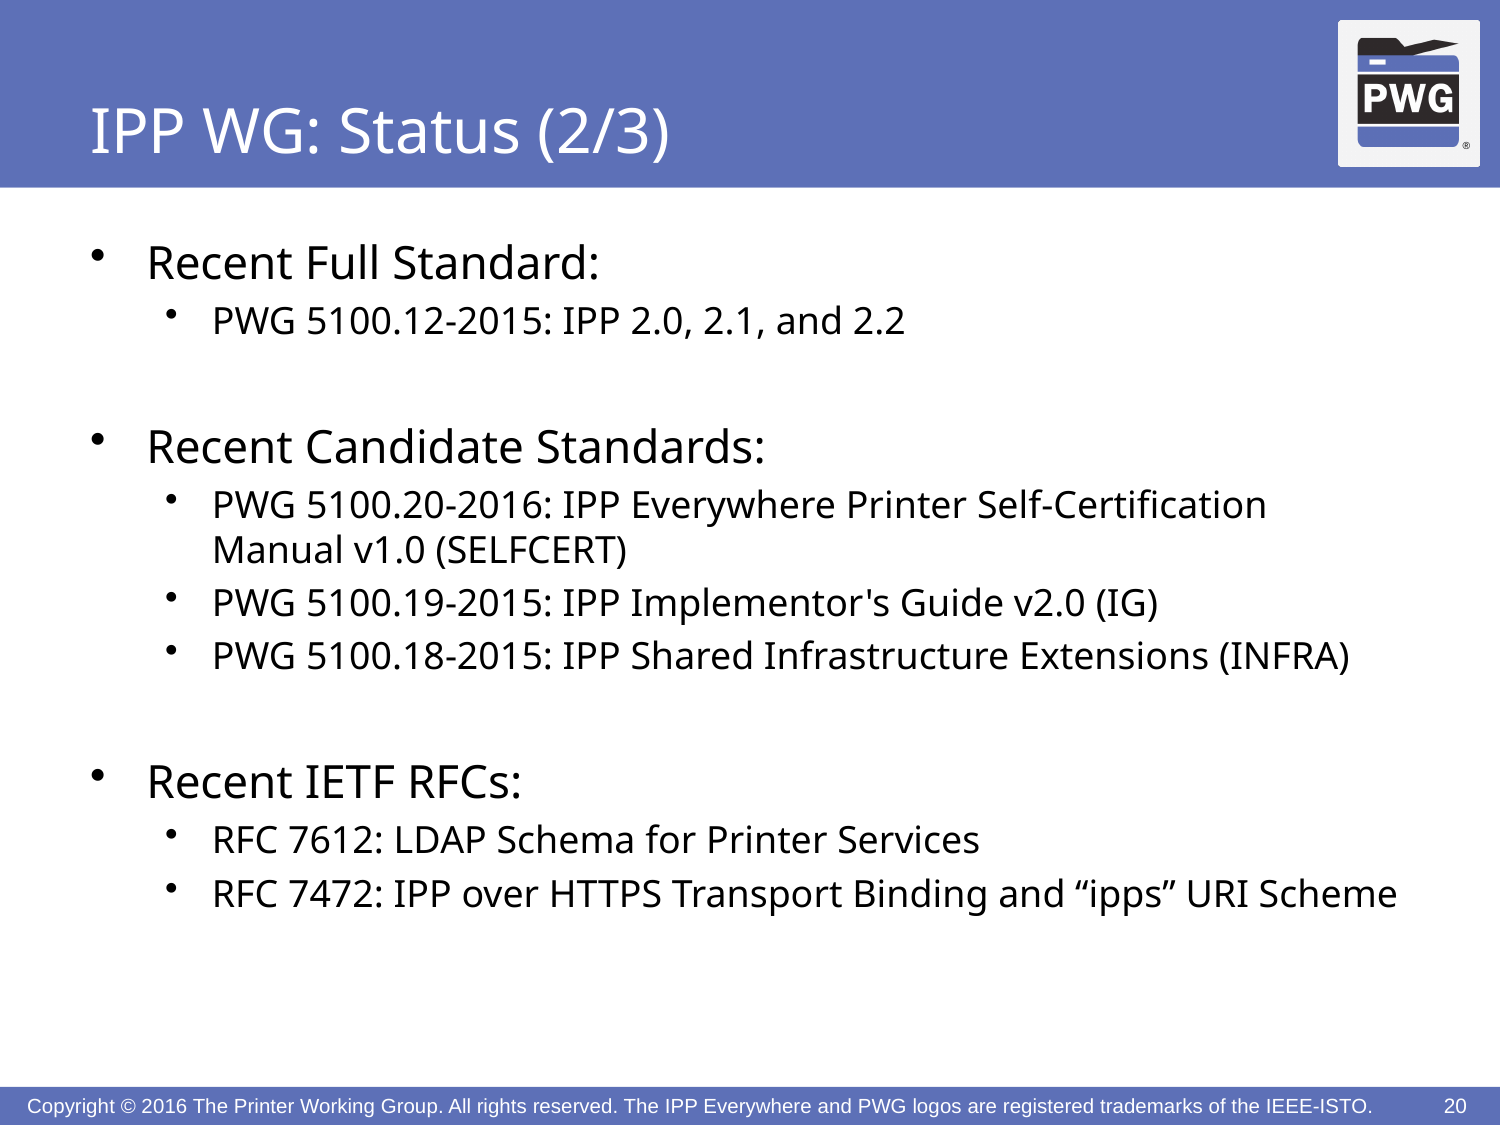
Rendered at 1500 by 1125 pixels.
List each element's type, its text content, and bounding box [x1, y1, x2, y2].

list Recent Full Standard: PWG 5100.12-2015: IPP 2.0, 2.1, and 2.2 Recent Candidate Standards: PWG 5100.20-2016: IPP Everywhere Printer Self-Certification Manual v1.0 (SELFCERT) PWG 5100.19-2015: IPP Implementor's Guide v2.0 (IG) PWG 5100.18-2015: IPP Shared Infrastructure Extensions (INFRA) Recent IETF RFCs: RFC 7612: LDAP Schema for Printer Services RFC 7472: IPP over HTTPS Transport Binding and “ipps” URI Scheme [74, 224, 1426, 1088]
slide_number 20 [1442, 1092, 1469, 1119]
text_box [0, 1086, 1500, 1125]
text_box Copyright © 2016 The Printer Working Group. All rights reserved. The IPP Everywhere and PWG logos are registered trademarks of the IEEE-ISTO. [20, 1093, 1412, 1119]
text_box [0, 0, 1500, 188]
picture [1338, 20, 1480, 168]
title IPP WG: Status (2/3) [74, 7, 1318, 175]
